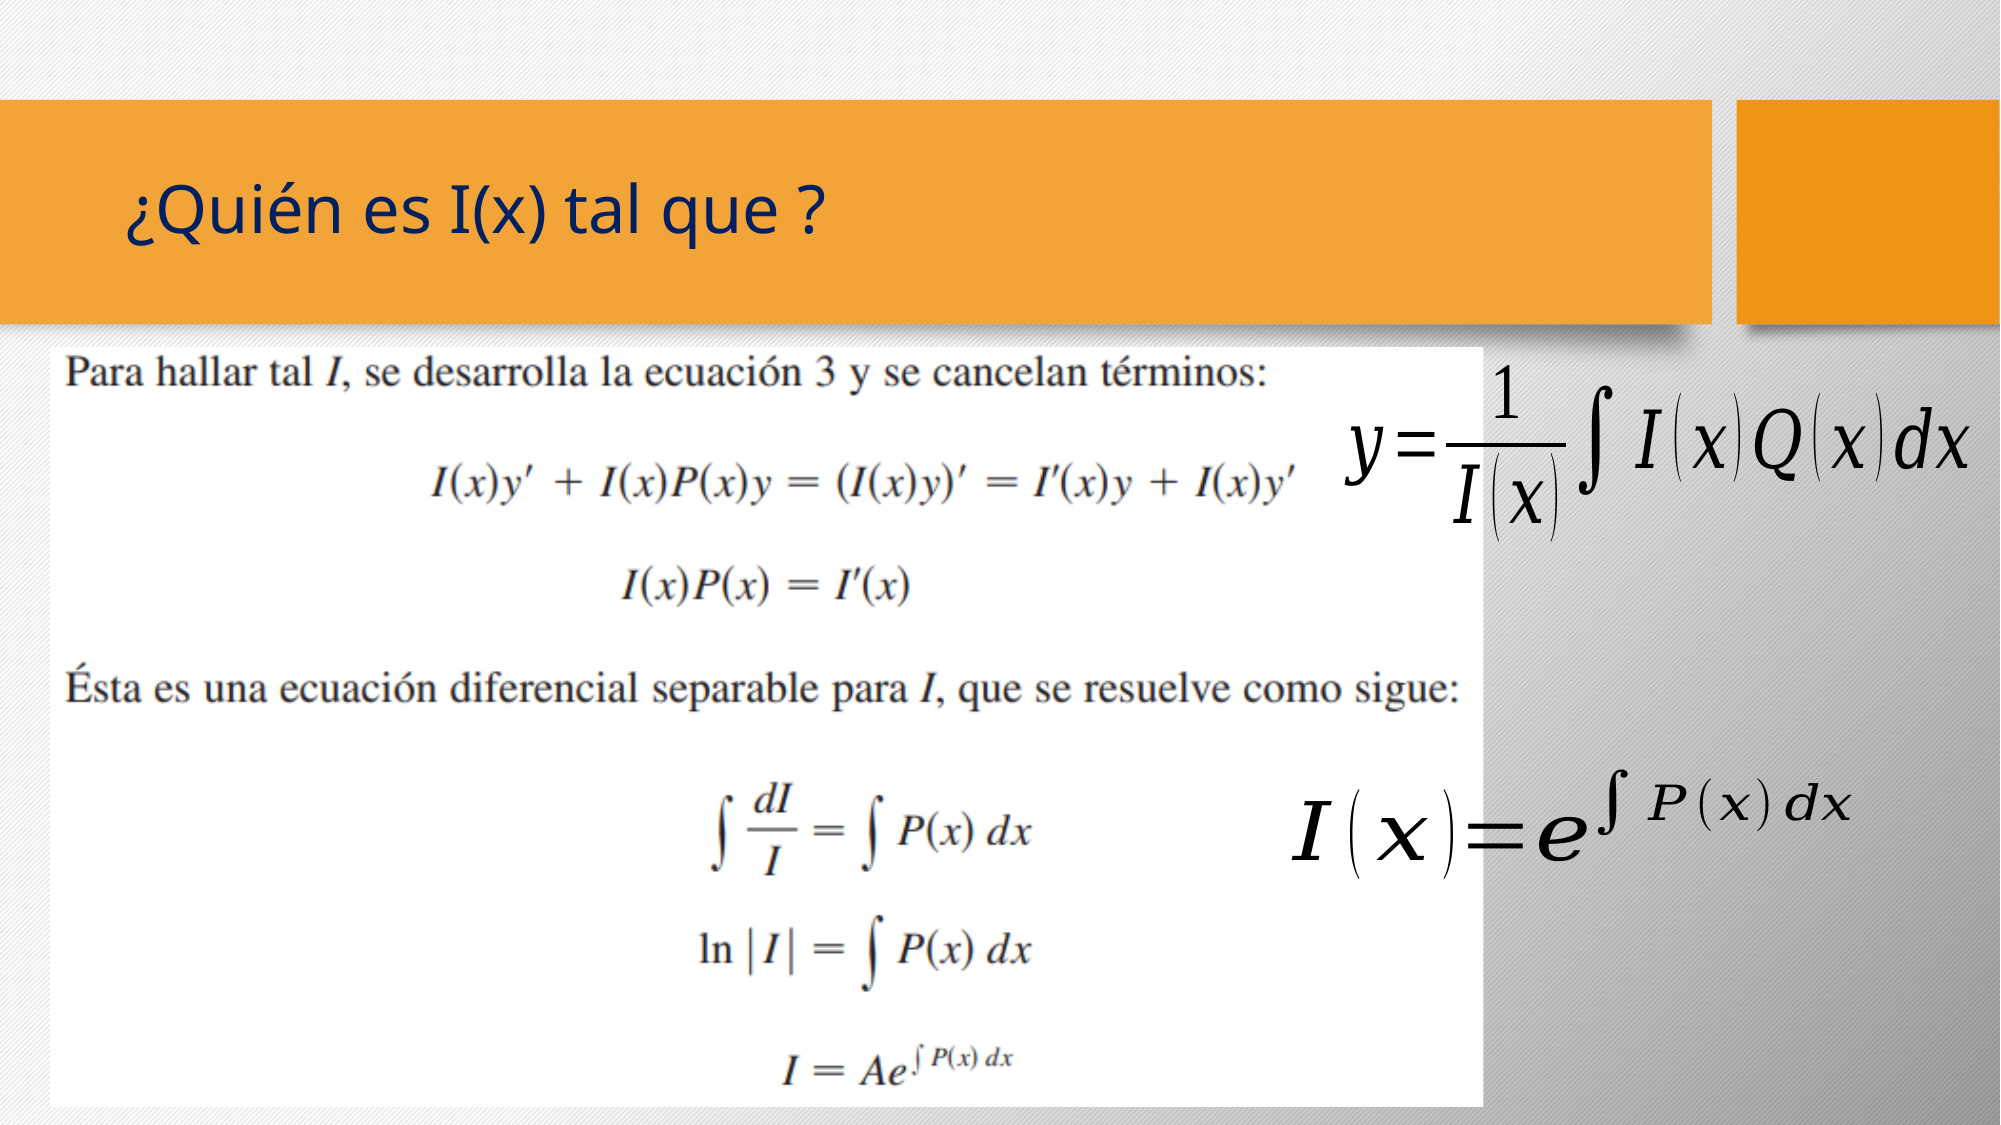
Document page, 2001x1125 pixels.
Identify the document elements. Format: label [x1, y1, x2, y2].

picture [0, 325, 1713, 1107]
picture [1736, 325, 2000, 347]
